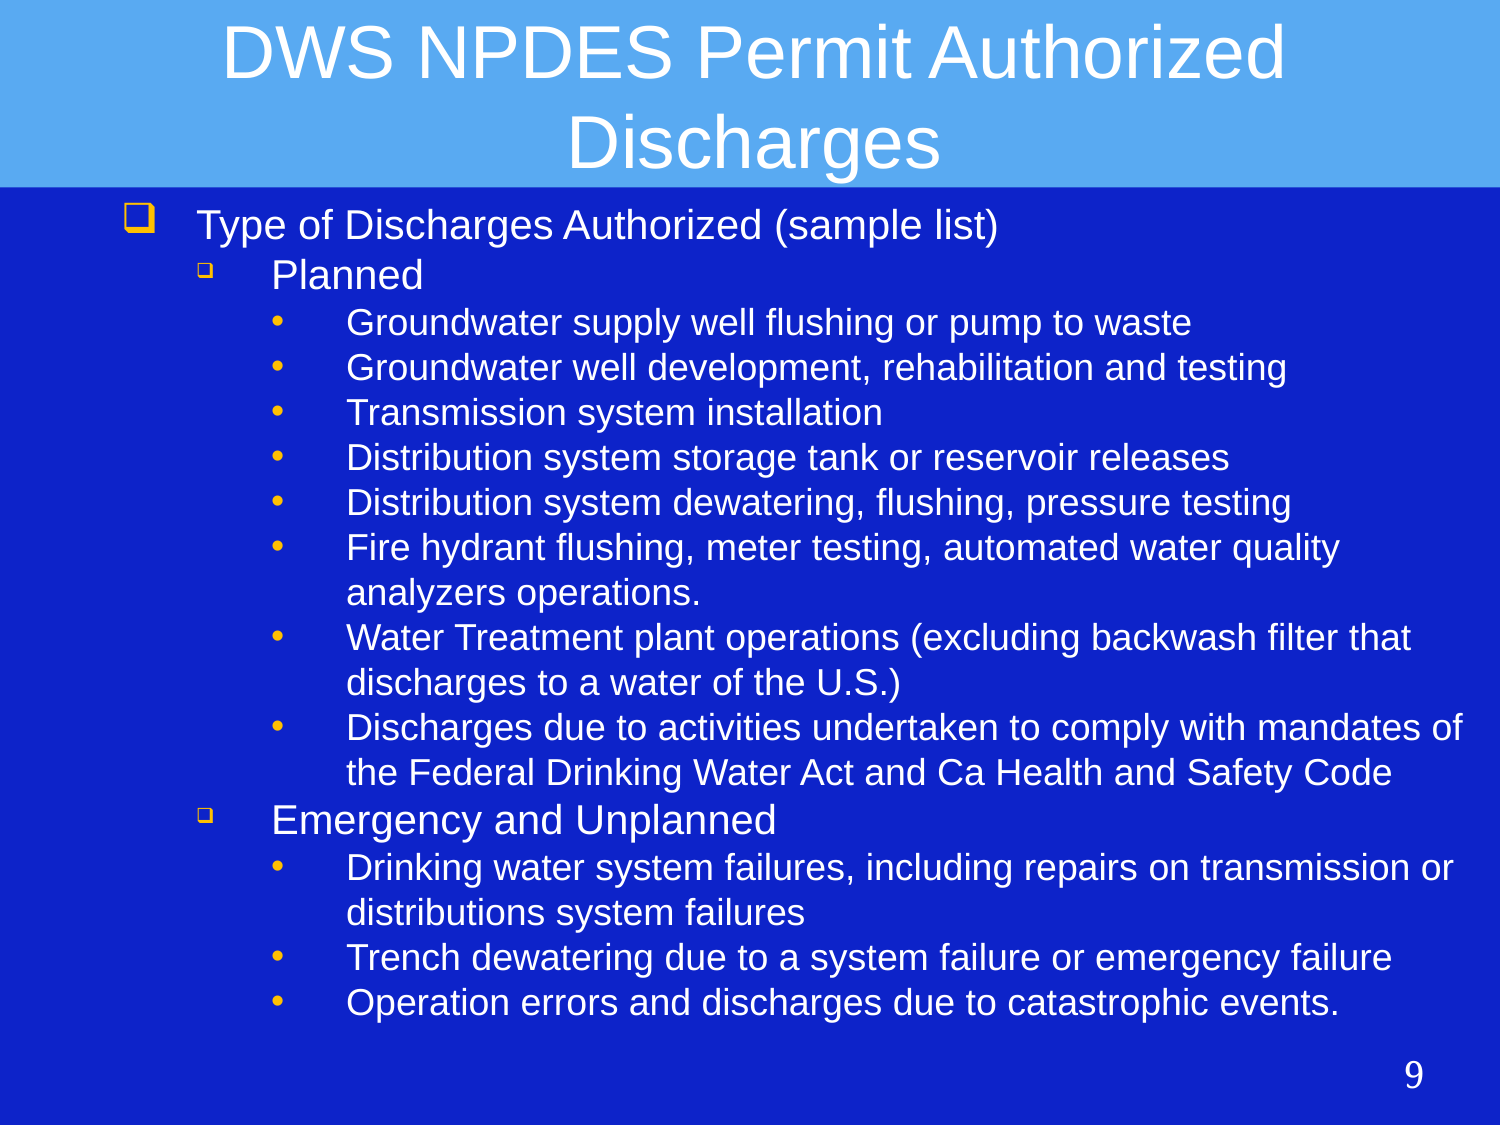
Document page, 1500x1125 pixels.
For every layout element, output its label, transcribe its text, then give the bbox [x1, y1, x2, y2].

text_box DWS NPDES Permit Authorized Discharges [0, 0, 1500, 188]
slide_number 9 [1362, 1024, 1425, 1103]
text_box Type of Discharges Authorized (sample list) Planned Groundwater supply well flushing or pump to waste Groundwater well development, rehabilitation and testing Transmission system installation Distribution system storage tank or reservoir releases Distribution system dewatering, flushing, pressure testing Fire hydrant flushing, meter testing, automated water quality analyzers operations. Water Treatment plant operations (excluding backwash filter that discharges to a water of the U.S.) Discharges due to activities undertaken to comply with mandates of the Federal Drinking Water Act and Ca Health and Safety Code Emergency and Unplanned Drinking water system failures, including repairs on transmission or distributions system failures Trench dewatering due to a system failure or emergency failure Operation errors and discharges due to catastrophic events. [12, 190, 1488, 1075]
